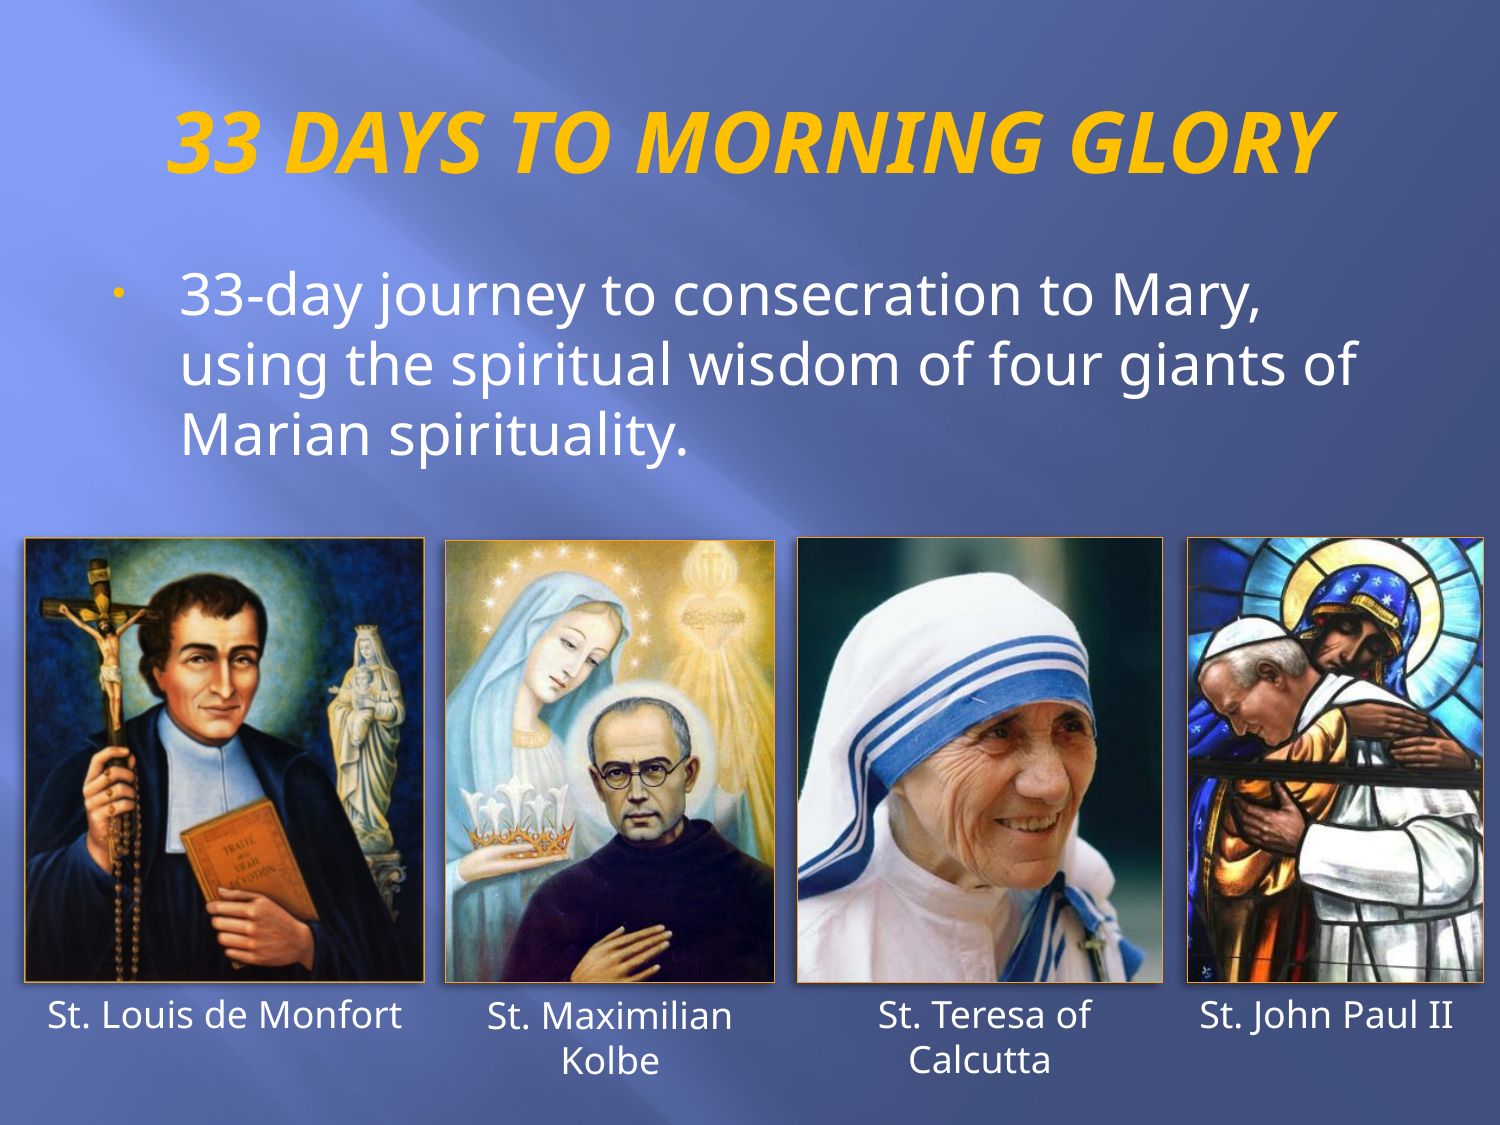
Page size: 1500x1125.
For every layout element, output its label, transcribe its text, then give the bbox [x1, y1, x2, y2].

text_box St. Teresa of Calcutta [797, 1019, 1163, 1088]
list 33-day journey to consecration to Mary, using the spiritual wisdom of four giants of Marian spirituality. [75, 249, 1425, 500]
title 33 DAYS TO MORNING GLORY [75, 45, 1425, 233]
picture [1187, 537, 1484, 983]
text_box St. John Paul II [1178, 1017, 1475, 1044]
text_box St. Louis de Monfort [24, 983, 425, 1044]
picture [445, 539, 776, 983]
picture [24, 537, 426, 983]
text_box St. Maximilian Kolbe [445, 1019, 775, 1090]
picture [797, 537, 1163, 983]
